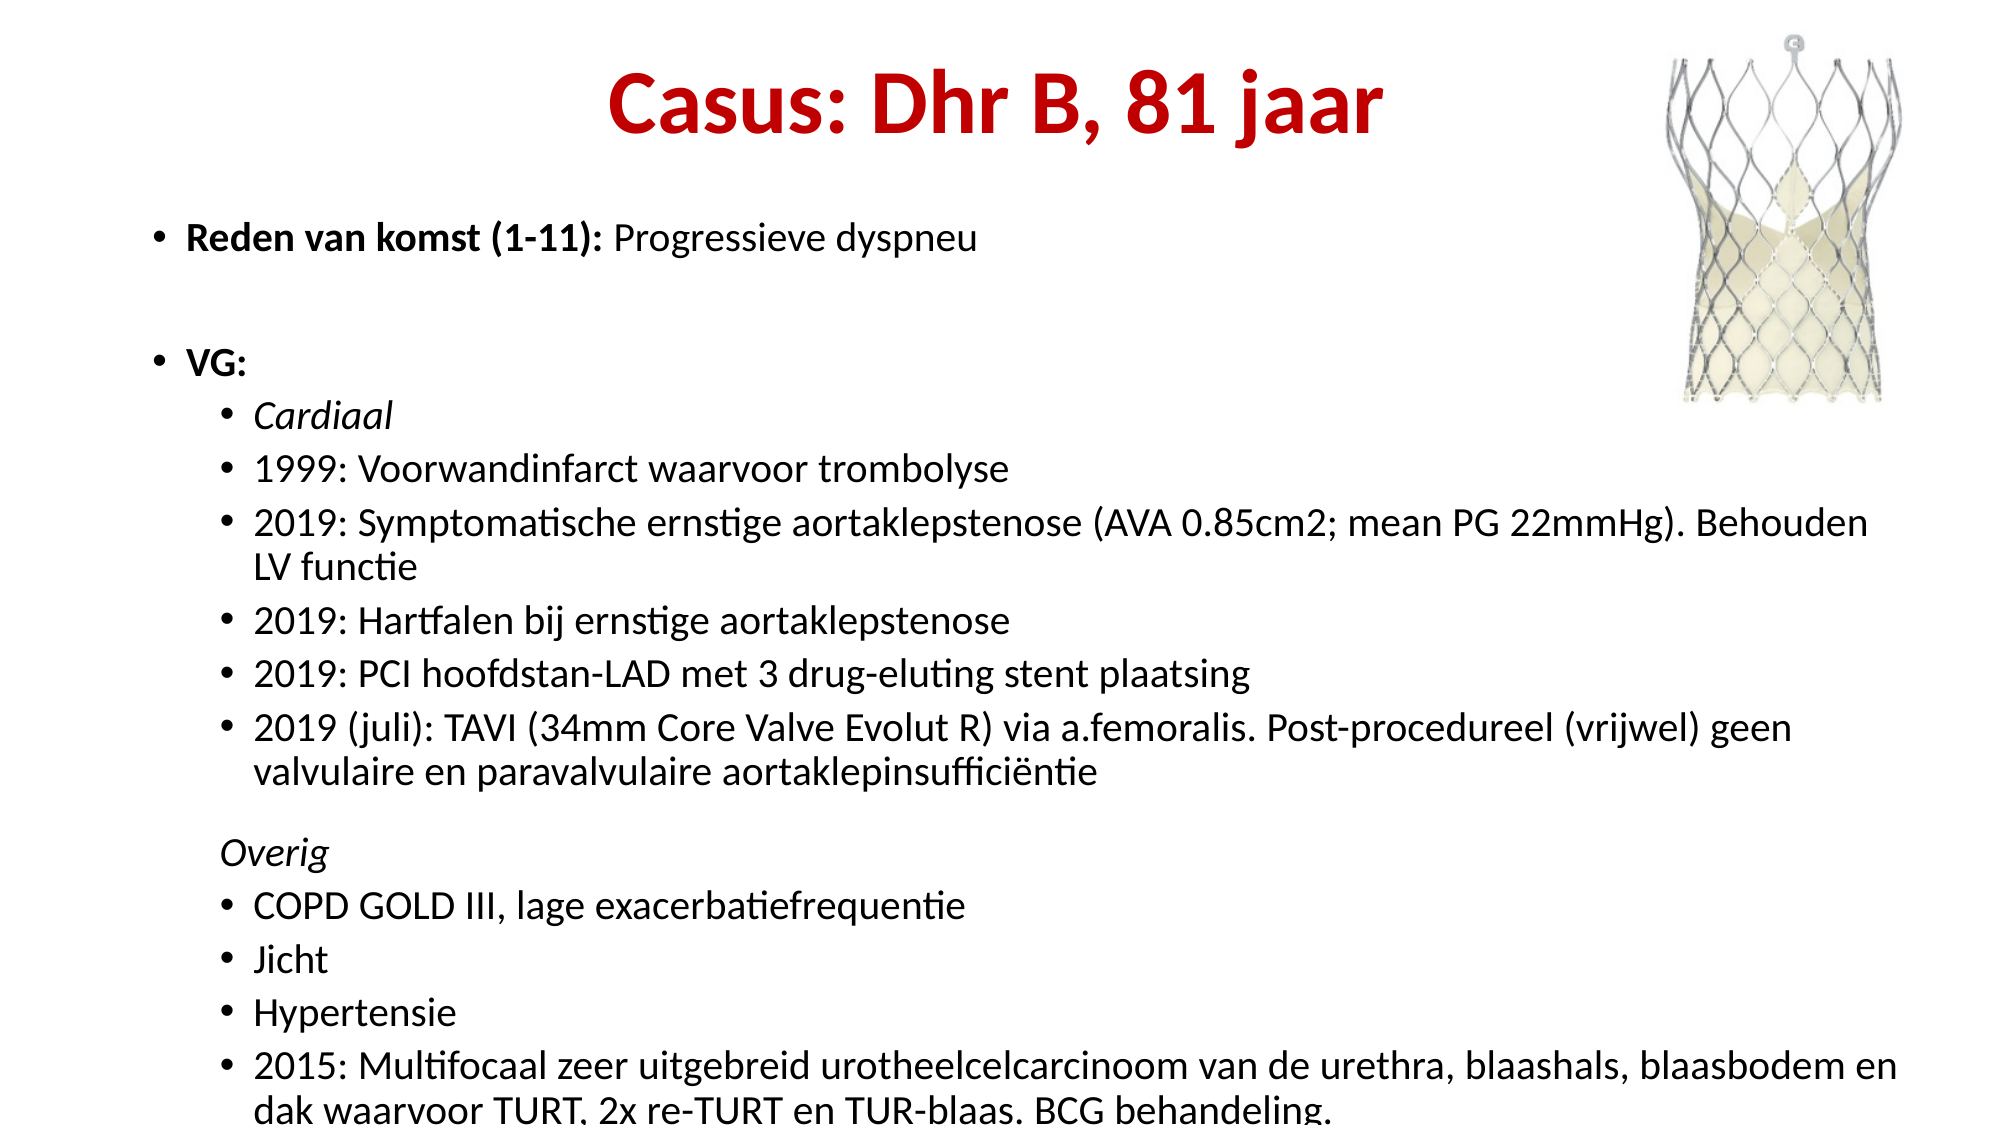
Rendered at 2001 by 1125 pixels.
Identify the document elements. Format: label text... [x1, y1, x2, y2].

picture [1647, 30, 1919, 411]
title Casus: Dhr B, 81 jaar [146, 29, 1872, 179]
list Reden van komst (1-11): Progressieve dyspneu VG: Cardiaal 1999: Voorwandinfarct waarvoor trombolyse 2019: Symptomatische ernstige aortaklepstenose (AVA 0.85cm2; mean PG 22mmHg). Behouden LV functie 2019: Hartfalen bij ernstige aortaklepstenose 2019: PCI hoofdstan-LAD met 3 drug-eluting stent plaatsing 2019 (juli): TAVI (34mm Core Valve Evolut R) via a.femoralis. Post-procedureel (vrijwel) geen valvulaire en paravalvulaire aortaklepinsufficiëntie Overig COPD GOLD III, lage exacerbatiefrequentie Jicht Hypertensie 2015: Multifocaal zeer uitgebreid urotheelcelcarcinoom van de urethra, blaashals, blaasbodem en dak waarvoor TURT, 2x re-TURT en TUR-blaas. BCG behandeling. [137, 208, 1925, 1125]
